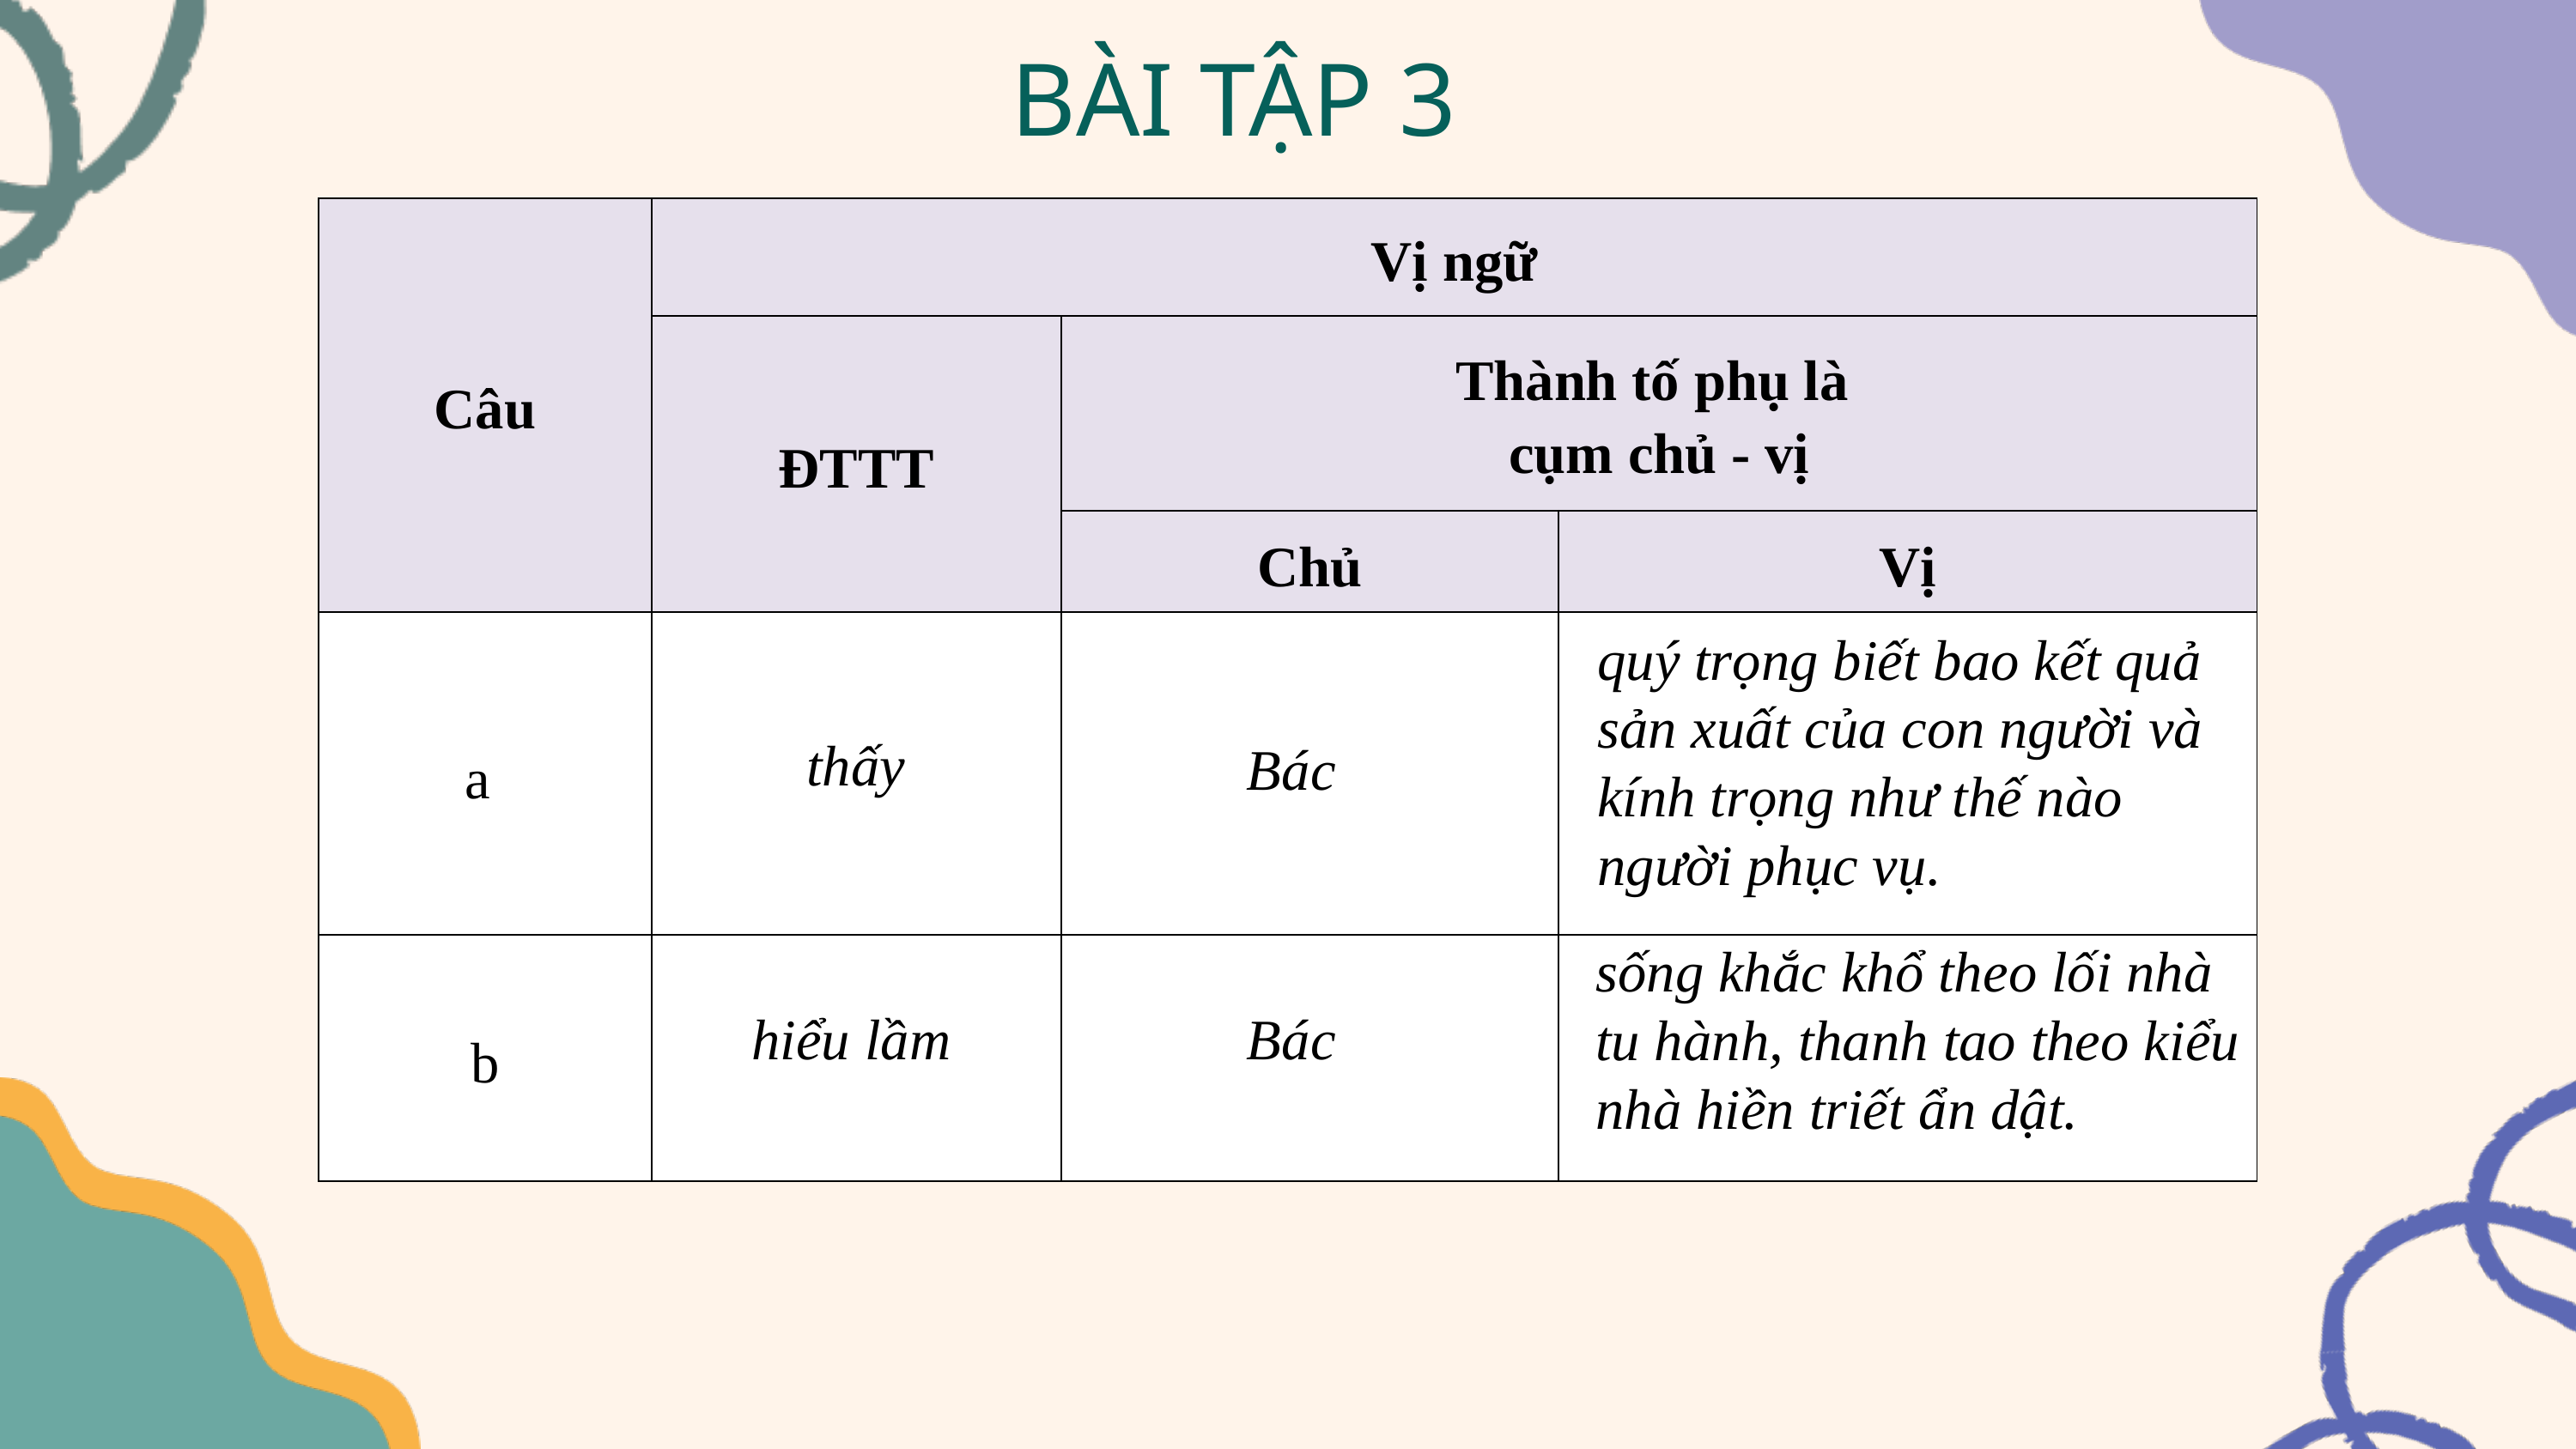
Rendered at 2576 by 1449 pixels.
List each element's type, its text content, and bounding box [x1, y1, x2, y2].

table_cell [1062, 936, 1558, 1180]
text_box quý trọng biết bao kết quả sản xuất của con người và kính trọng như thế nào người phục vụ. [1584, 615, 2257, 904]
table_cell [653, 613, 1060, 934]
picture [2176, 1012, 2576, 1449]
text_box sống khắc khổ theo lối nhà tu hành, thanh tao theo kiểu nhà hiền triết ẩn dật. [1583, 928, 2257, 1148]
table_cell a [319, 613, 651, 934]
text_box Bác [1234, 996, 1476, 1078]
table_cell Vị [1559, 512, 2257, 611]
picture [0, 1077, 421, 1449]
table_cell [653, 936, 1060, 1180]
text_box BÀI TẬP 3 [216, 38, 2193, 156]
picture [2197, 0, 2576, 341]
table_cell ĐTTT [653, 317, 1060, 611]
picture [0, 0, 212, 292]
table_cell [1062, 613, 1558, 934]
table_cell [1559, 613, 2257, 934]
table_cell b [319, 936, 651, 1180]
text_box hiểu lầm [738, 996, 981, 1078]
table_header Câu [319, 199, 651, 611]
table_cell Thành tố phụ là cụm chủ - vị [1062, 317, 2257, 510]
table_cell Chủ [1062, 512, 1558, 611]
table_header Vị ngữ [653, 199, 2193, 315]
table_cell [1559, 936, 2257, 1180]
text_box Bác [1234, 726, 1476, 809]
text_box thấy [793, 722, 1036, 804]
